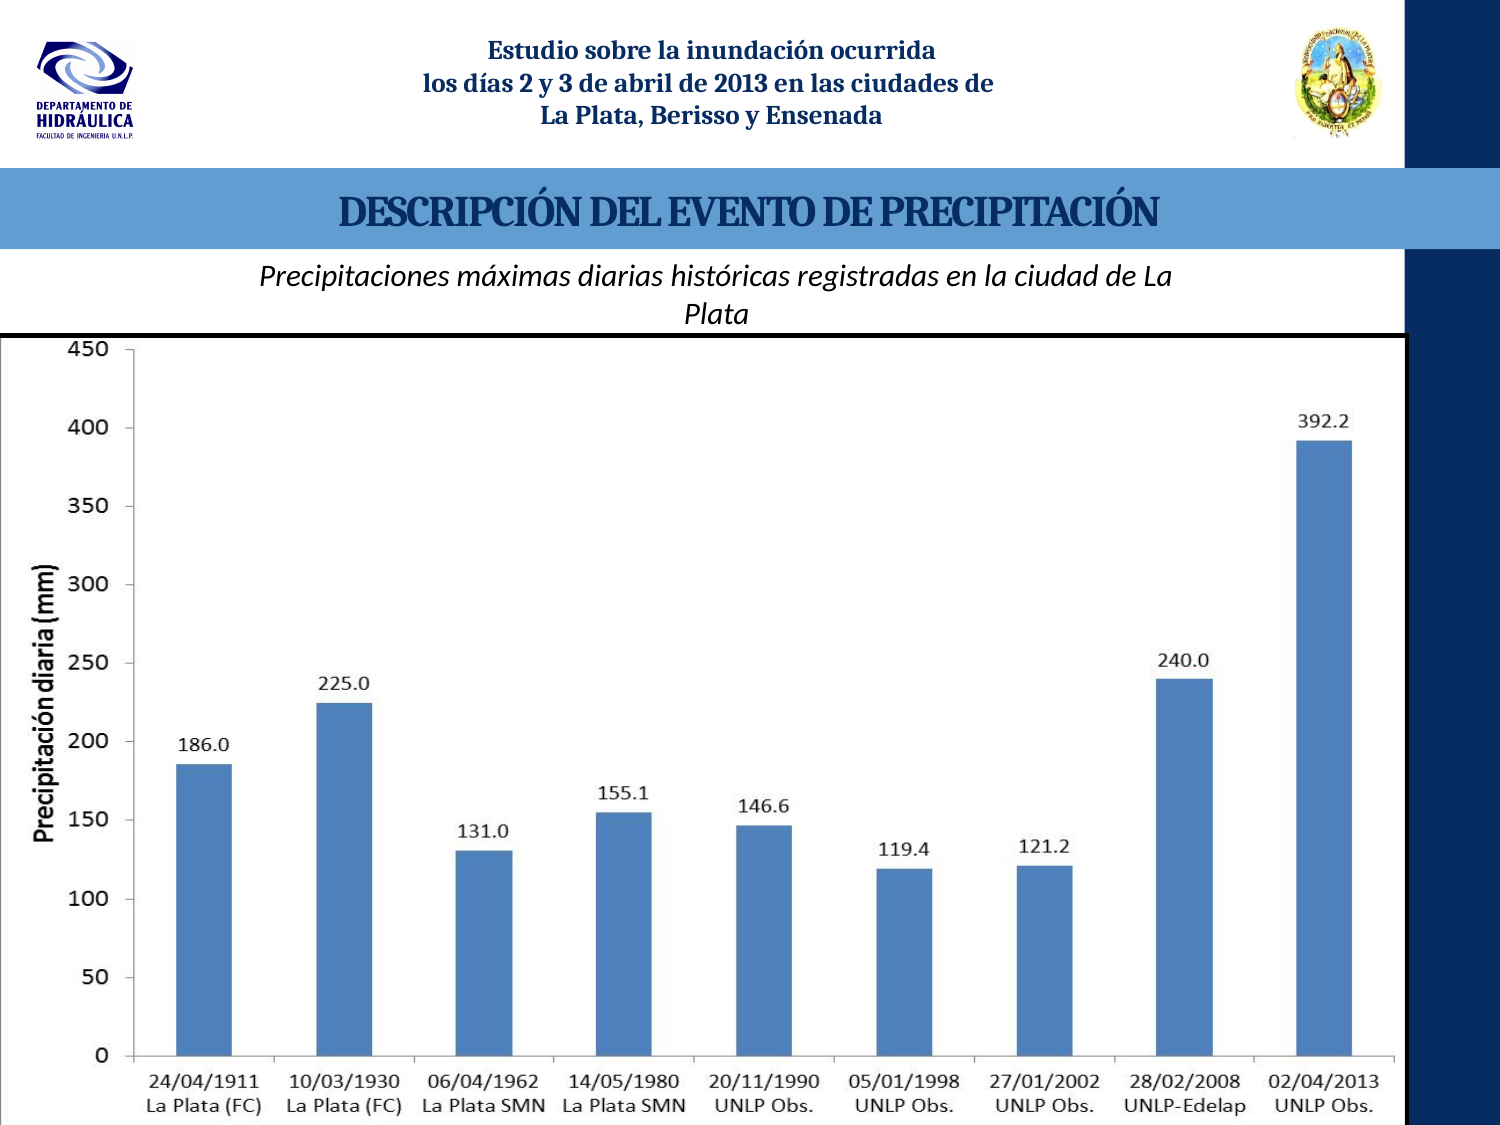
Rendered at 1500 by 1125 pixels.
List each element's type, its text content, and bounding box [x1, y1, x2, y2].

text_box Estudio sobre la inundación ocurrida los días 2 y 3 de abril de 2013 en las ciudades de La Plata, Berisso y Ensenada [129, 26, 1291, 137]
picture [1293, 26, 1385, 139]
text_box DESCRIPCIÓN DEL EVENTO DE PRECIPITACIÓN [0, 168, 1500, 250]
text_box [1404, 0, 1500, 168]
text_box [33, 39, 136, 141]
text_box Precipitaciones máximas diarias históricas registradas en la ciudad de La Plata [215, 249, 1218, 333]
text_box [1404, 250, 1500, 1125]
picture [0, 337, 1405, 1125]
